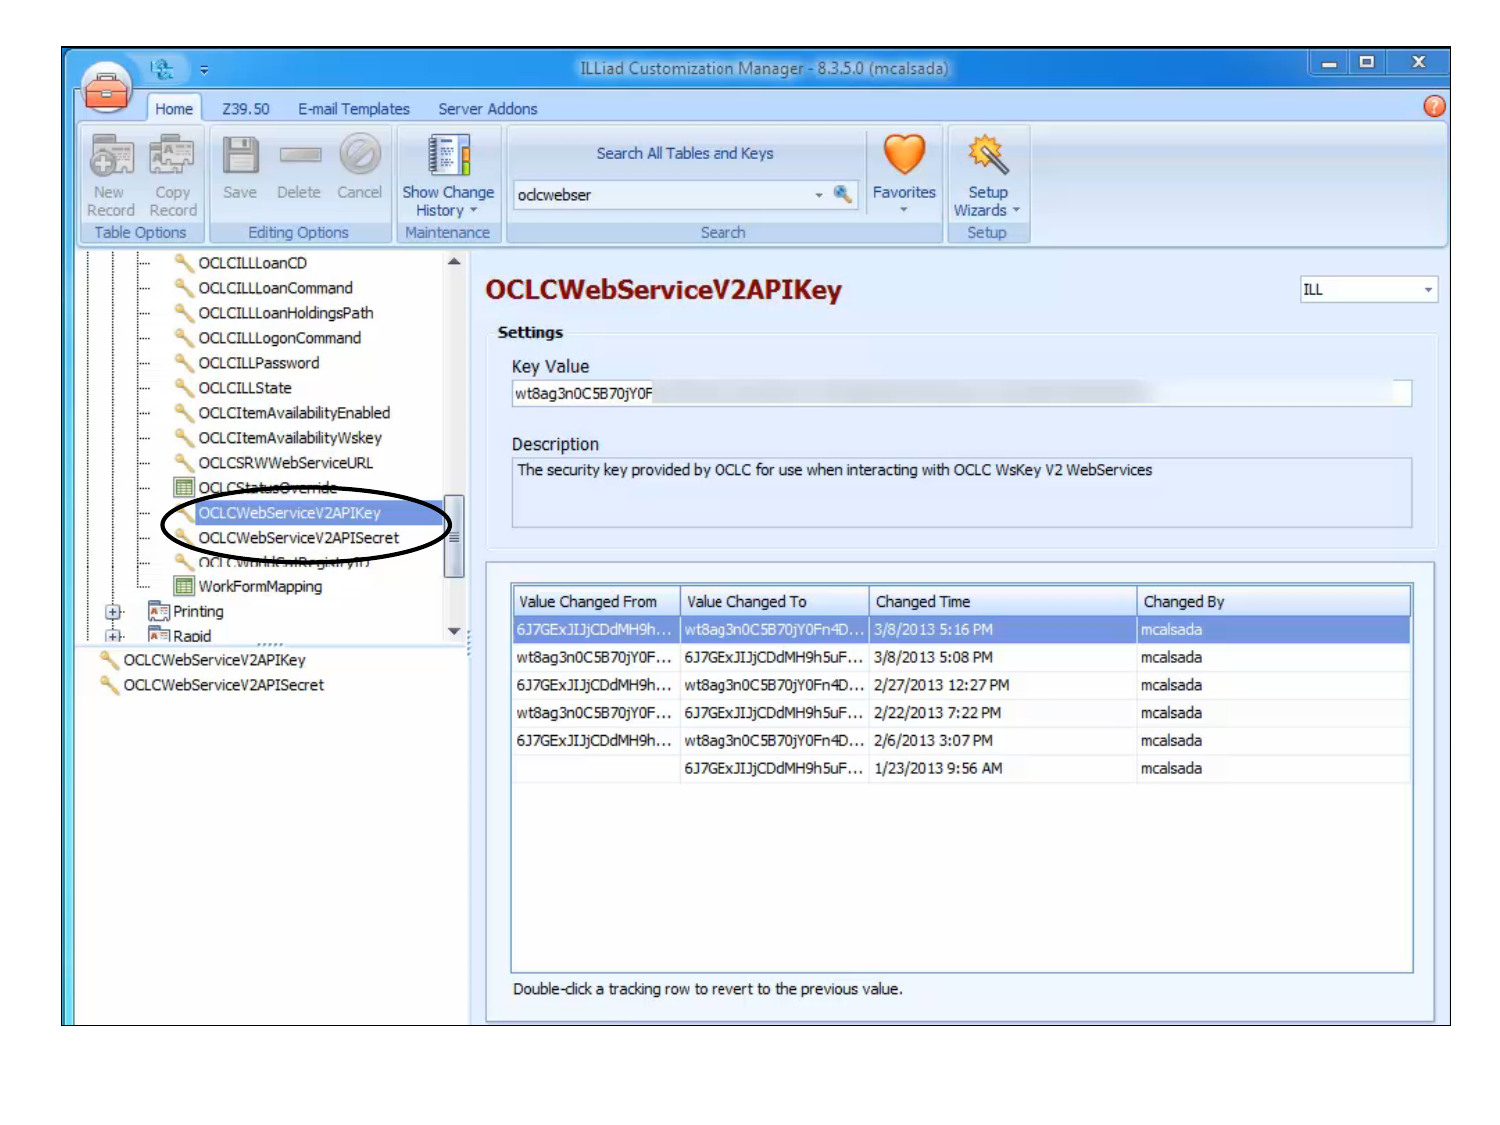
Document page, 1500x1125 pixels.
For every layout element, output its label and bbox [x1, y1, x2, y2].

picture [61, 47, 1451, 1026]
